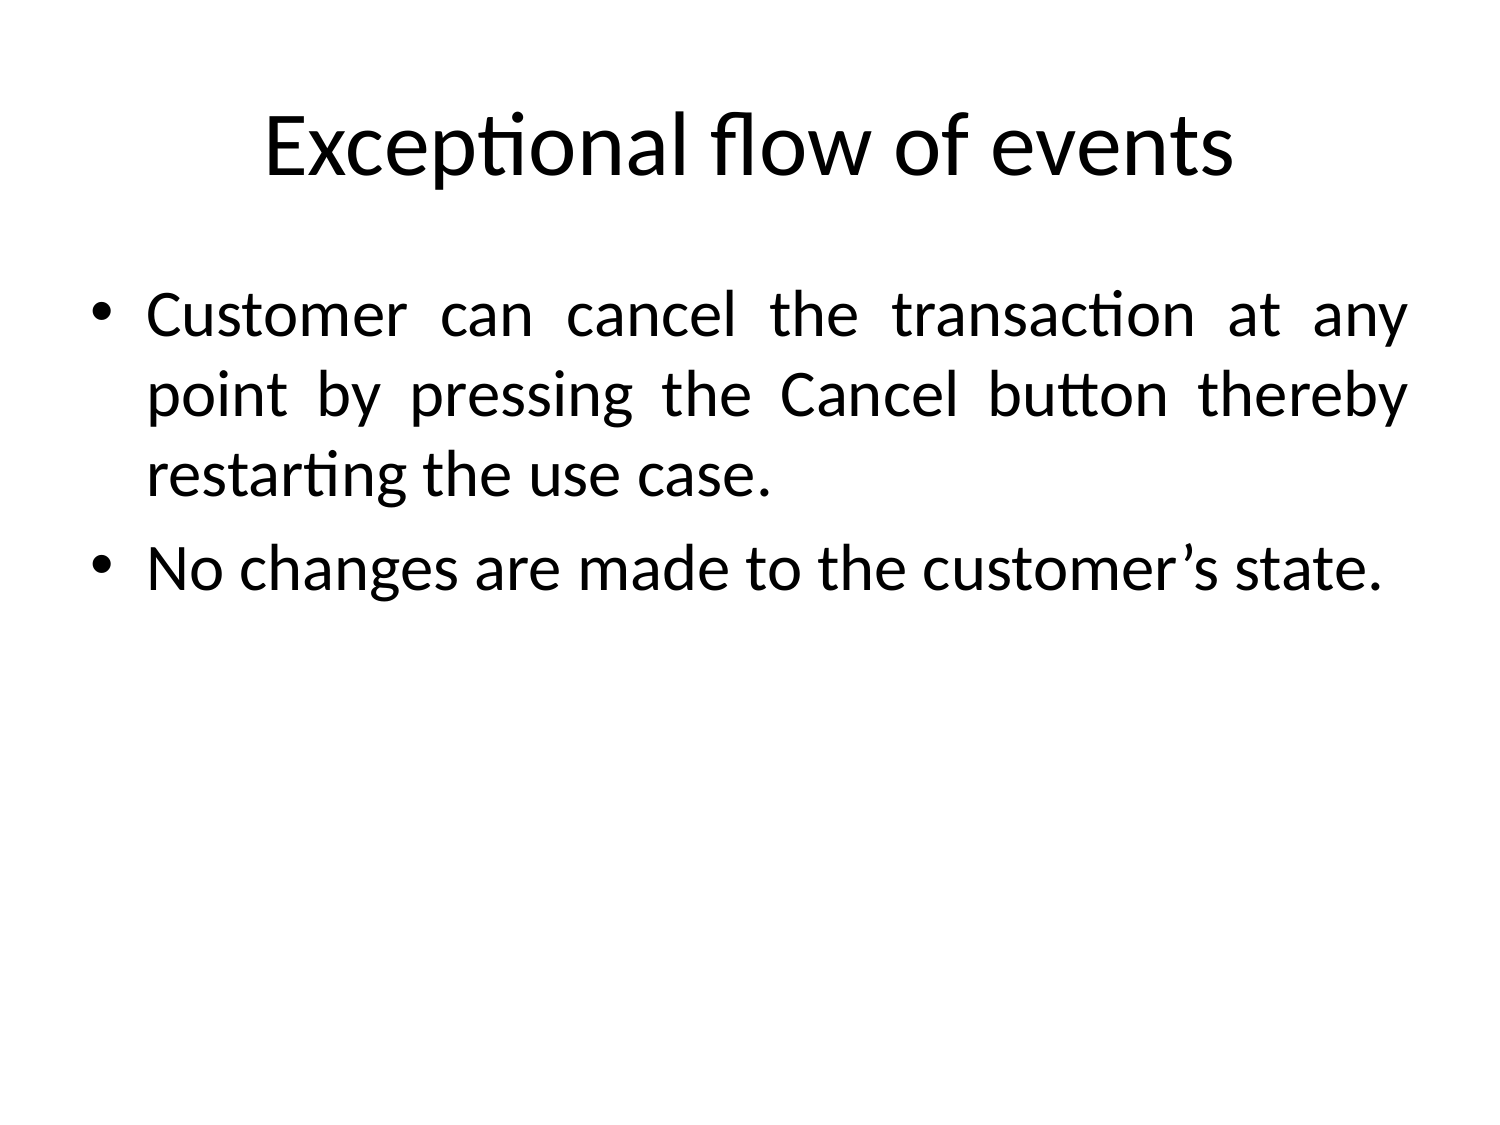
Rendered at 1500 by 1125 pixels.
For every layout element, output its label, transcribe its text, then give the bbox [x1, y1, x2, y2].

title Exceptional flow of events [75, 45, 1425, 233]
list Customer can cancel the transaction at any point by pressing the Cancel button thereby restarting the use case. No changes are made to the customer’s state. [75, 262, 1425, 1005]
